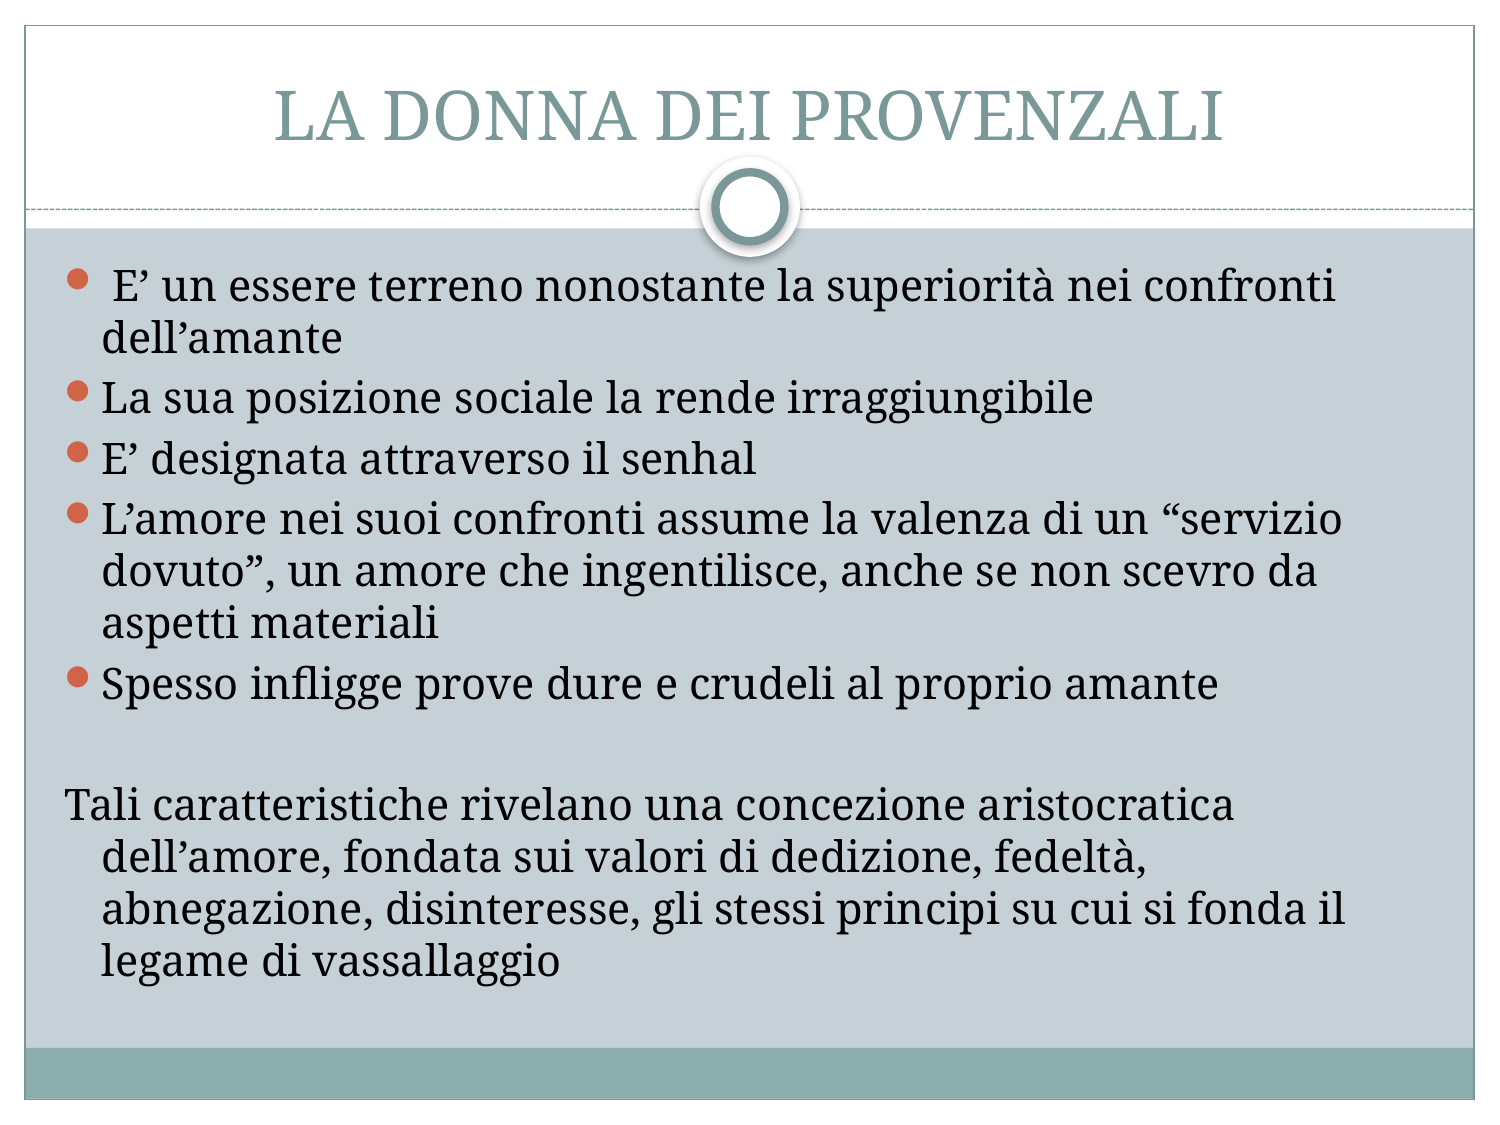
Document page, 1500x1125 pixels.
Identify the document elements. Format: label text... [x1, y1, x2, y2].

title LA DONNA DEI PROVENZALI [49, 37, 1450, 162]
list E’ un essere terreno nonostante la superiorità nei confronti dell’amante La sua posizione sociale la rende irraggiungibile E’ designata attraverso il senhal L’amore nei suoi confronti assume la valenza di un “servizio dovuto”, un amore che ingentilisce, anche se non scevro da aspetti materiali Spesso infligge prove dure e crudeli al proprio amante Tali caratteristiche rivelano una concezione aristocratica dell’amore, fondata sui valori di dedizione, fedeltà, abnegazione, disinteresse, gli stessi principi su cui si fonda il legame di vassallaggio [49, 250, 1445, 1001]
